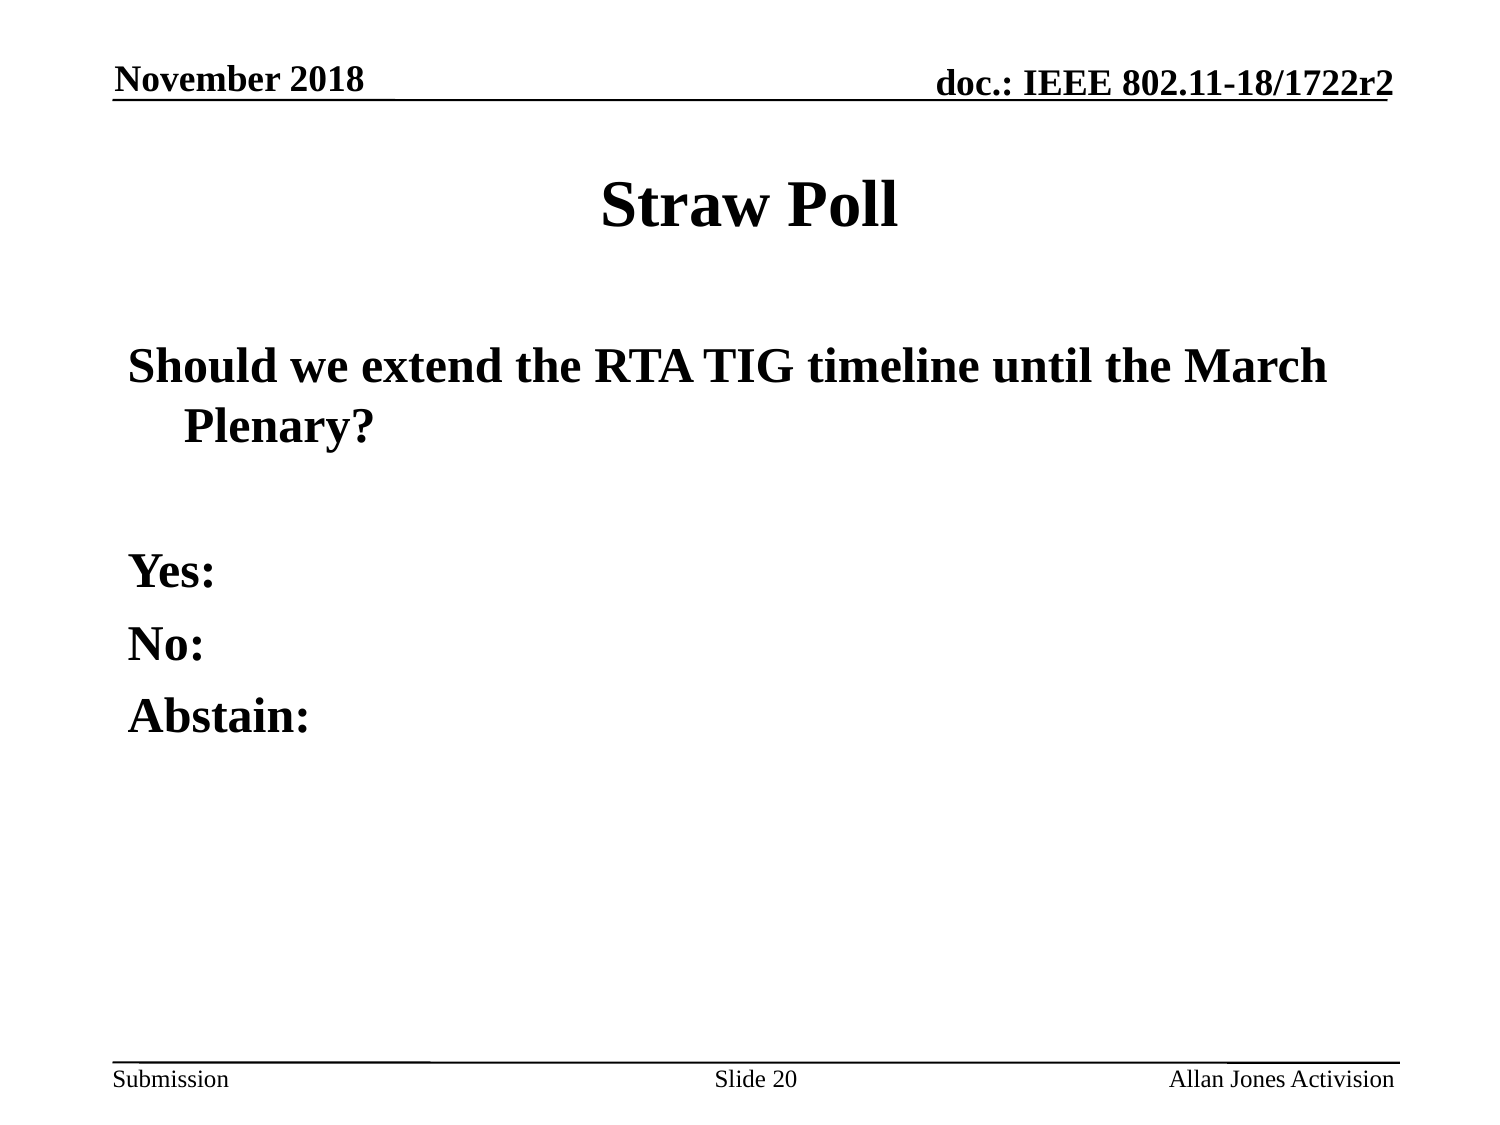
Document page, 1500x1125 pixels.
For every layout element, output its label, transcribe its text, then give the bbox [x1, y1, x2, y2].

footer Allan Jones Activision [878, 1061, 1402, 1093]
title Straw Poll [112, 112, 1388, 288]
list Should we extend the RTA TIG timeline until the March Plenary? Yes: No: Abstain: [112, 324, 1388, 1000]
slide_number Slide 20 [712, 1061, 800, 1123]
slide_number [114, 54, 423, 100]
